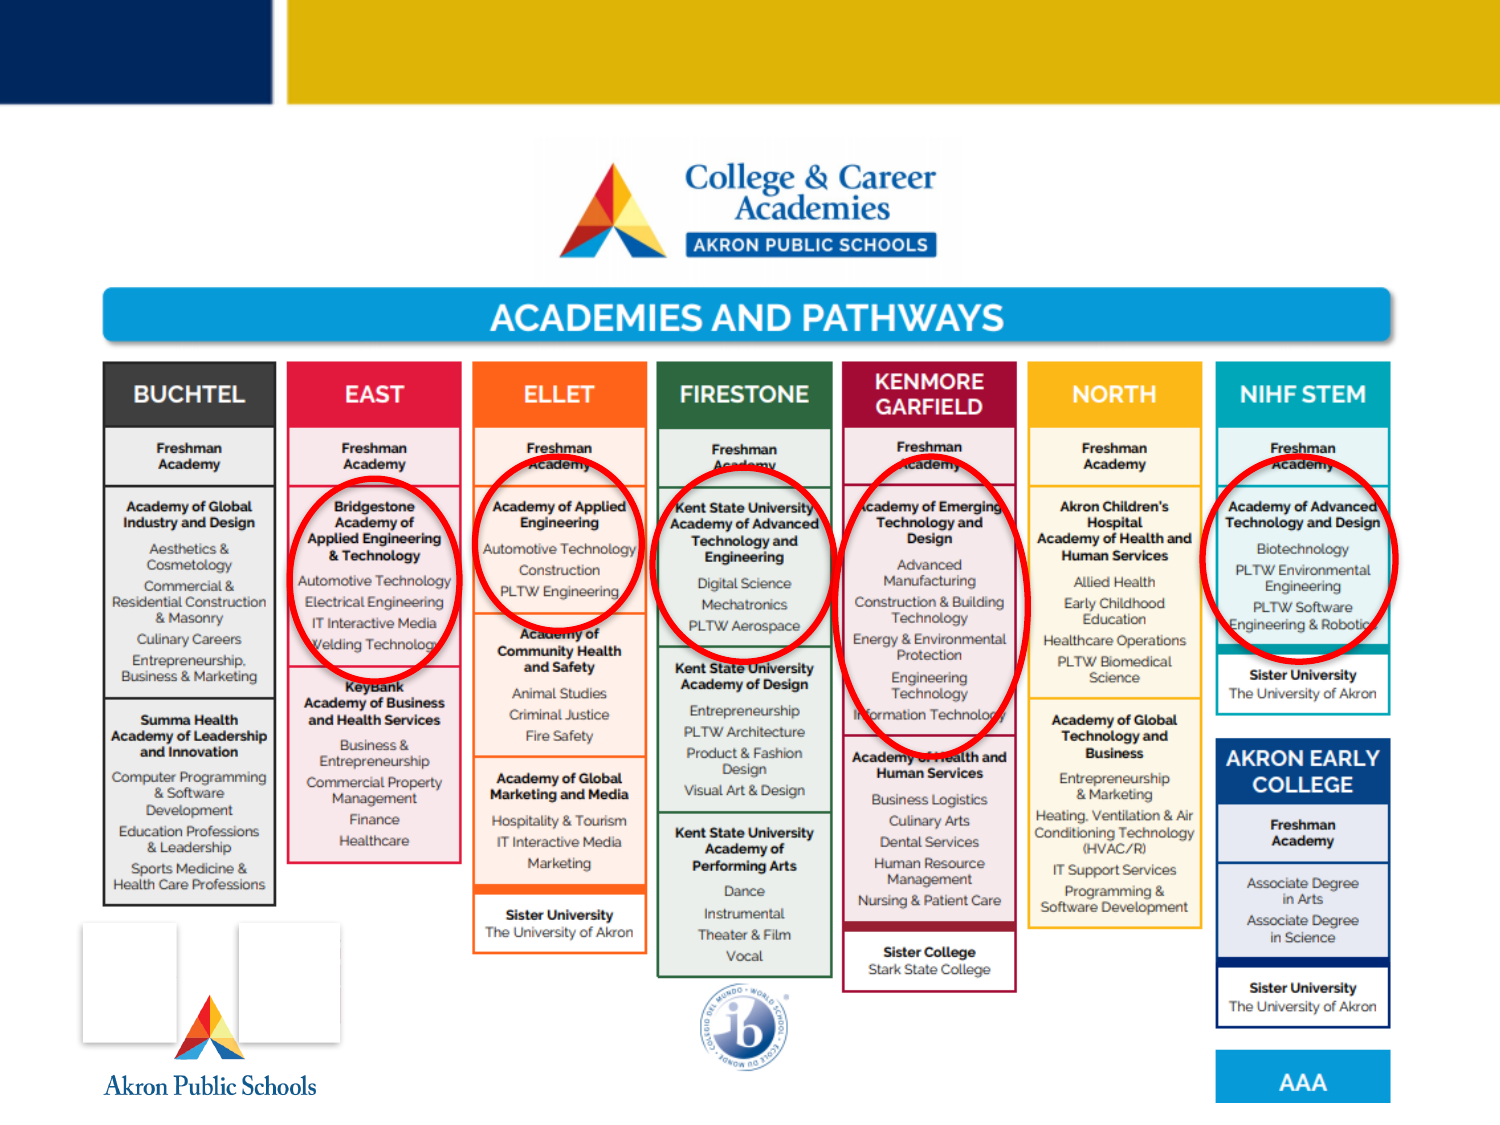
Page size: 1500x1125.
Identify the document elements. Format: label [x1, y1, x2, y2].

picture [0, 0, 1500, 109]
picture [82, 129, 1426, 1103]
text_box [82, 919, 341, 1103]
picture [1280, 1074, 1327, 1090]
